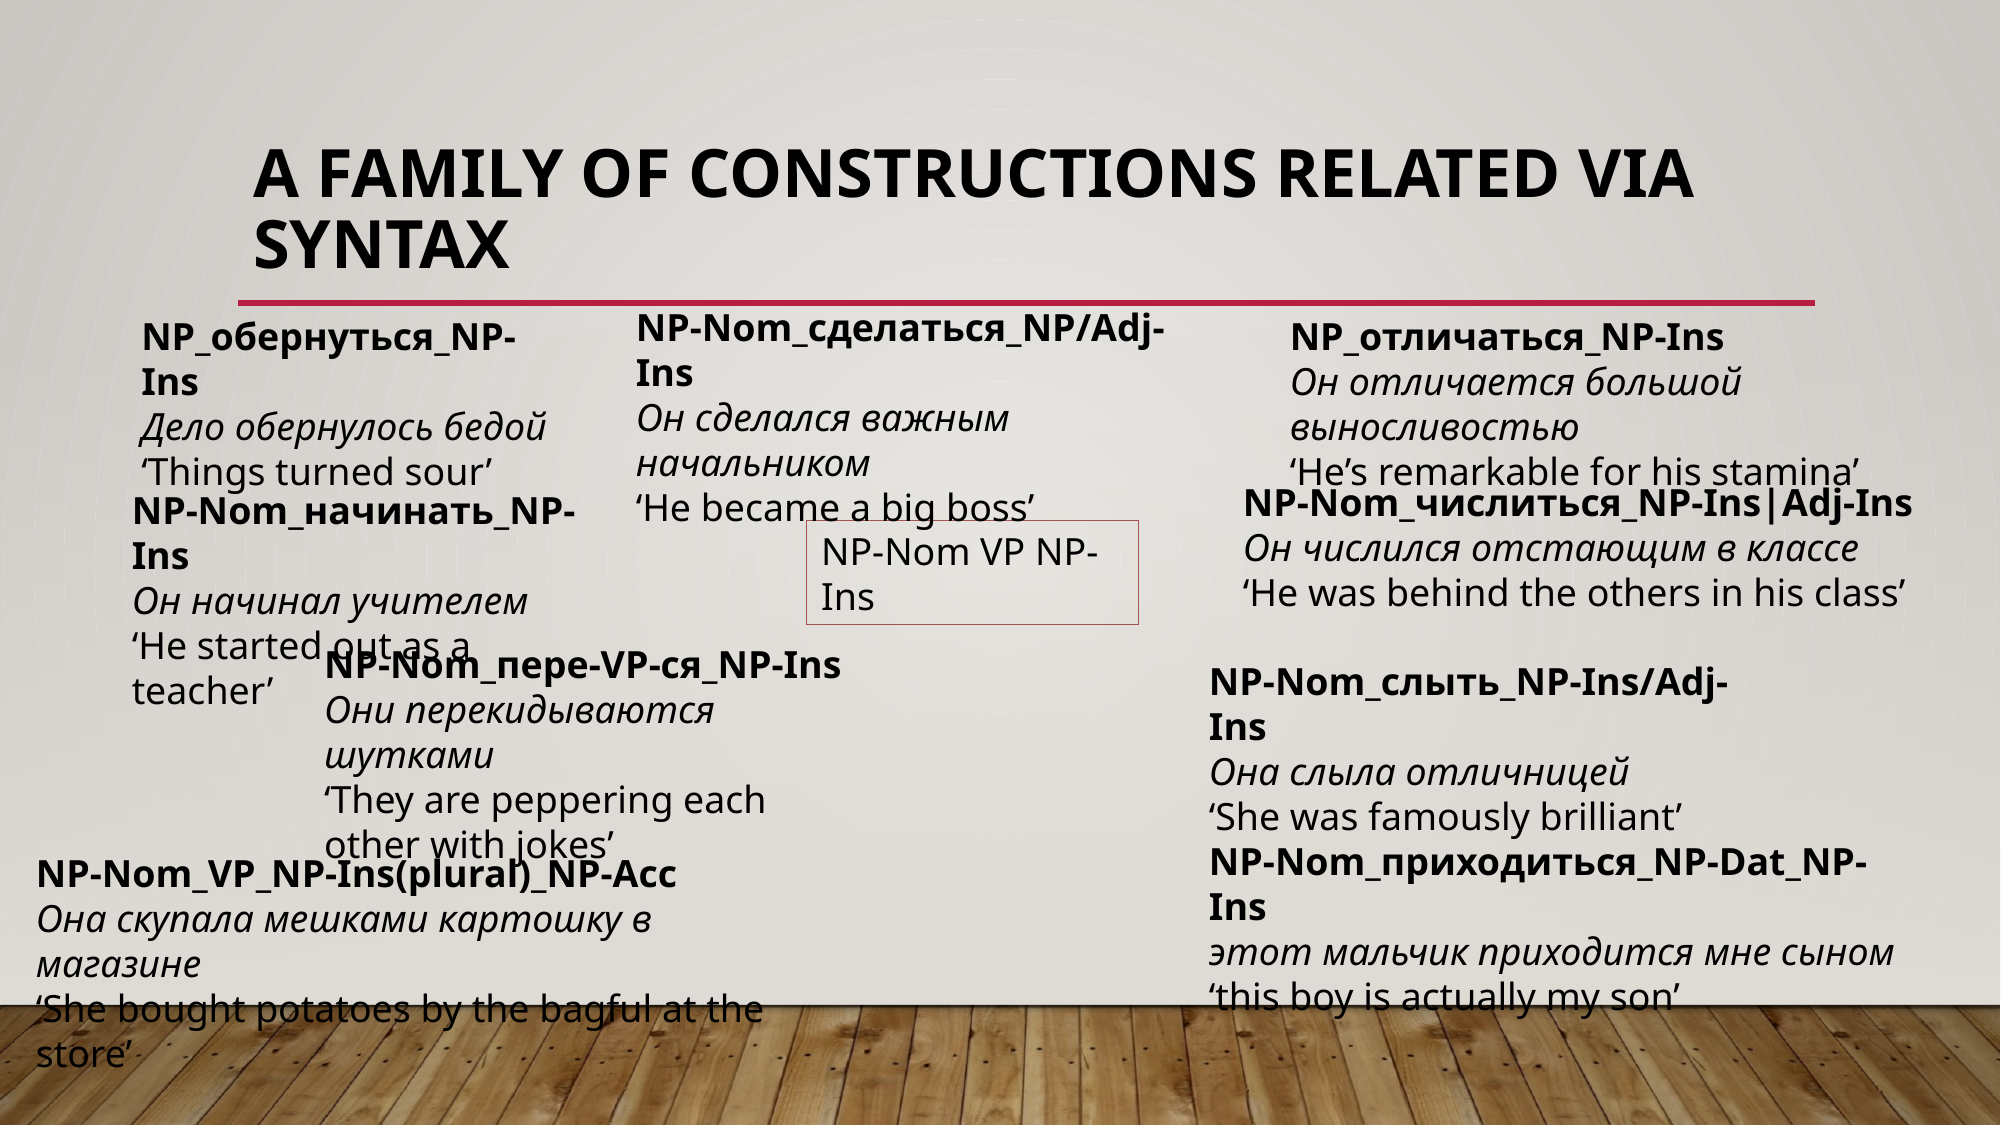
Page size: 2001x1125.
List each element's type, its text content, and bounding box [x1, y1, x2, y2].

text_box NP-Nom_VP_NP-Ins(plural)_NP-Acc Она скупала мешками картошку в магазине ‘She bought potatoes by the bagful at the store’ [21, 842, 807, 1083]
text_box NP_отличаться_NP-Ins Он отличается большой выносливостью ‘He’s remarkable for his stamina’ [1275, 305, 2000, 500]
text_box NP-Nom_слыть_NP-Ins/Adj-Ins Она слыла отличницей ‘She was famously brilliant’ [1194, 650, 1778, 830]
text_box NP-Nom VP NP-Ins [806, 537, 1139, 625]
picture [0, 1005, 2000, 1125]
text_box NP-Nom_пере-VP-ся_NP-Ins Они перекидываются шутками ‘They are peppering each other with jokes’ [309, 633, 879, 874]
text_box NP_обернуться_NP-Ins Дело обернулось бедой ‘Things turned sour’ [126, 305, 575, 479]
title A familY of constructions related via syntax [238, 131, 1814, 305]
text_box NP-Nom_начинать_NP-Ins Он начинал учителем ‘He started out as a teacher’ [117, 479, 622, 720]
text_box NP-Nom_приходиться_NP-Dat_NP-Ins этот мальчик приходится мне сыном ‘this boy is actually my son’ [1194, 830, 1933, 1026]
text_box NP-Nom_числиться_NP-Ins|Adj-Ins Он числился отстающим в классе ‘He was behind the others in his class’ [1228, 471, 1953, 621]
text_box NP-Nom_сделаться_NP/Adj-Ins Он сделался важным начальником ‘He became a big boss’ [621, 296, 1229, 537]
